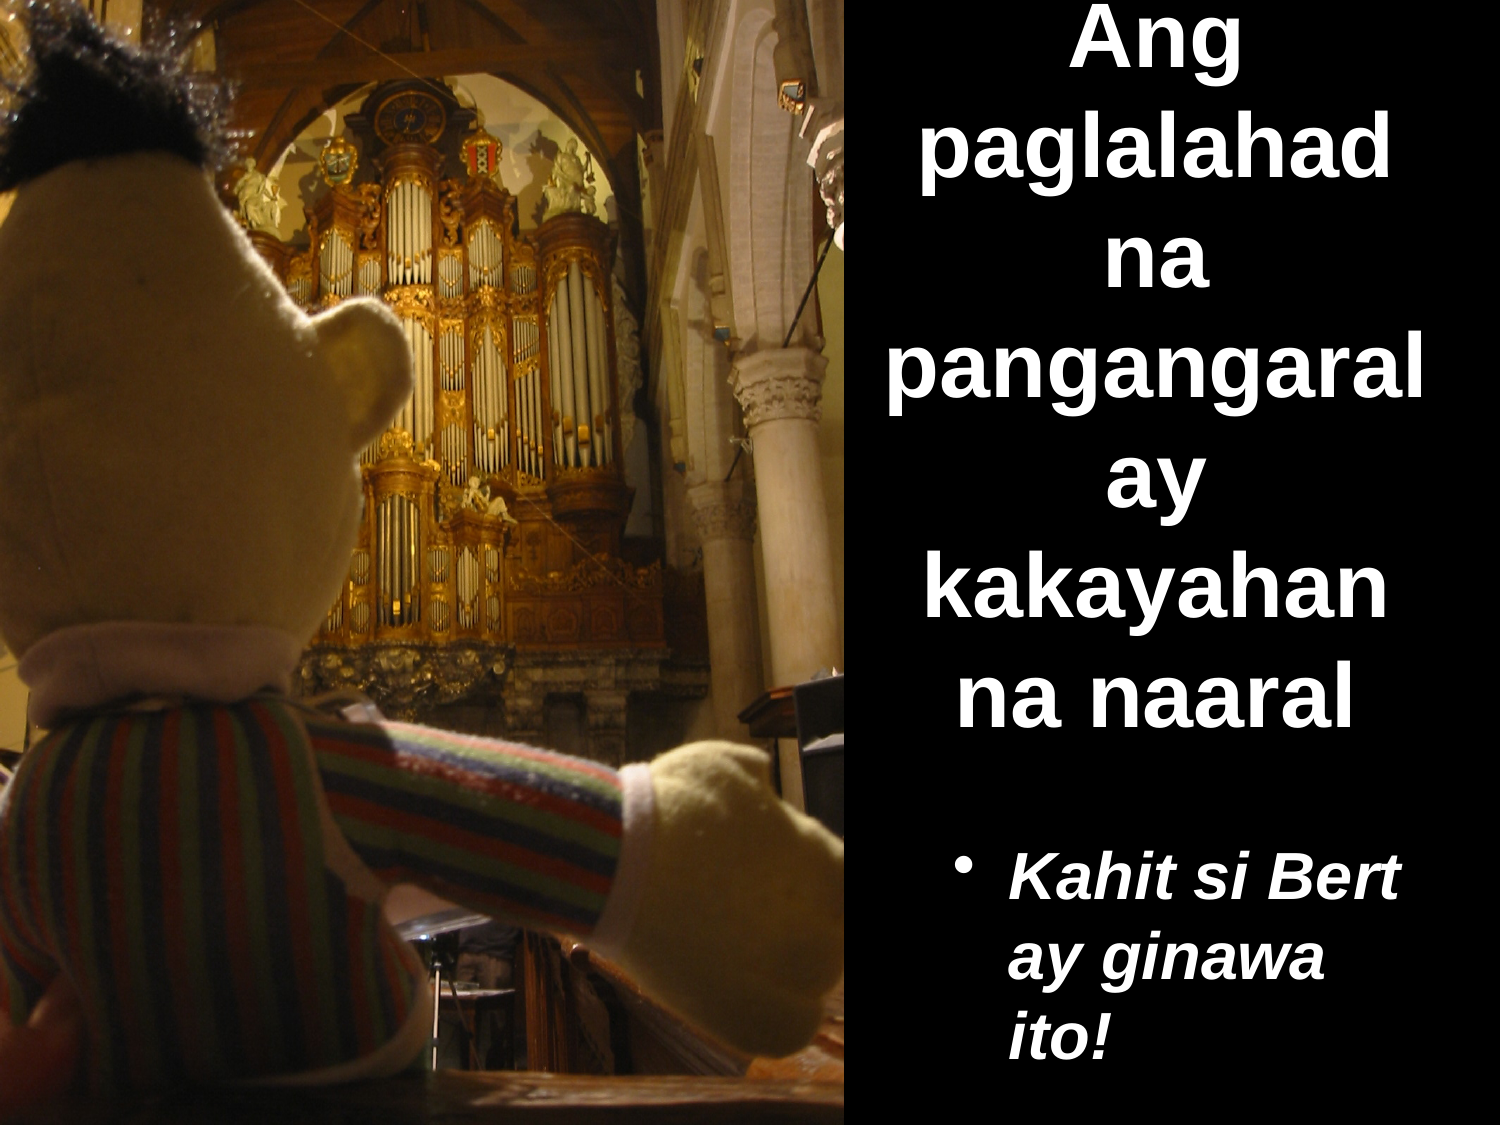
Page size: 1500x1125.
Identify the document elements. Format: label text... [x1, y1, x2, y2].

list Kahit si Bert ay ginawa ito! [937, 825, 1463, 1050]
title Ang paglalahad na pangangaral ay kakayahan na naaral [862, 45, 1450, 677]
picture [0, 0, 844, 1125]
